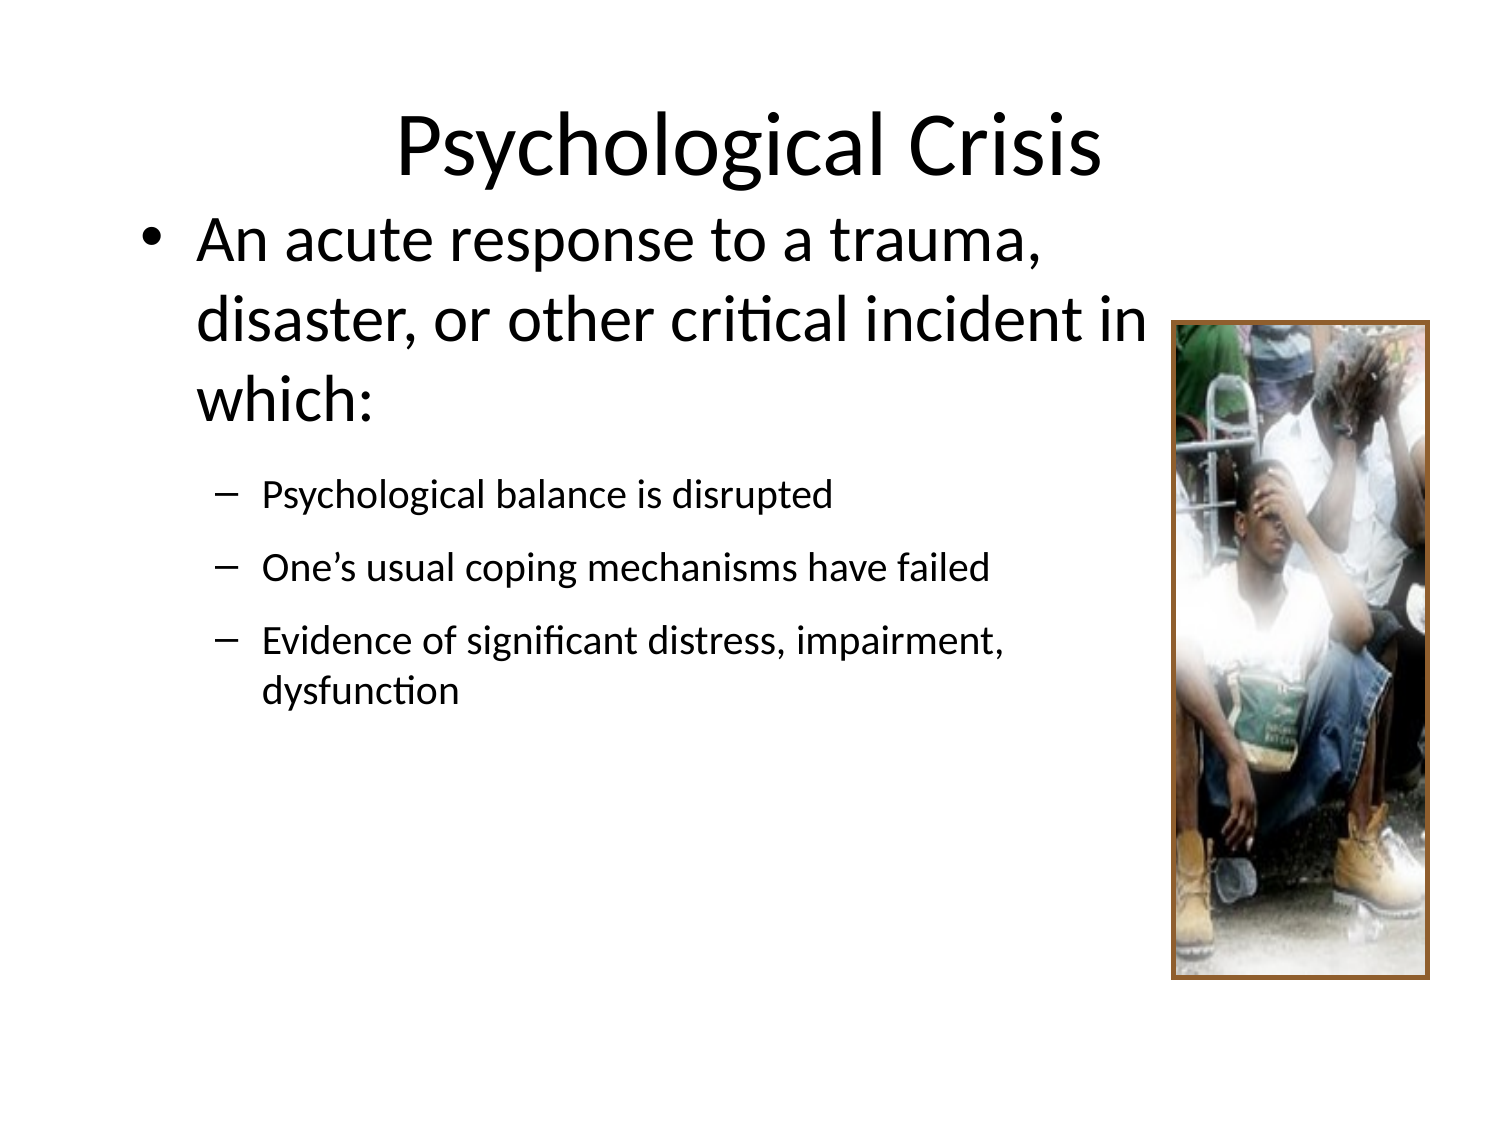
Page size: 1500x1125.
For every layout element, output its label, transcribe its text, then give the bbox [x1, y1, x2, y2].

title Psychological Crisis [75, 45, 1425, 233]
picture [1175, 324, 1426, 976]
list An acute response to a trauma, disaster, or other critical incident in which: Psychological balance is disrupted One’s usual coping mechanisms have failed Evidence of significant distress, impairment, dysfunction [125, 187, 1175, 1000]
